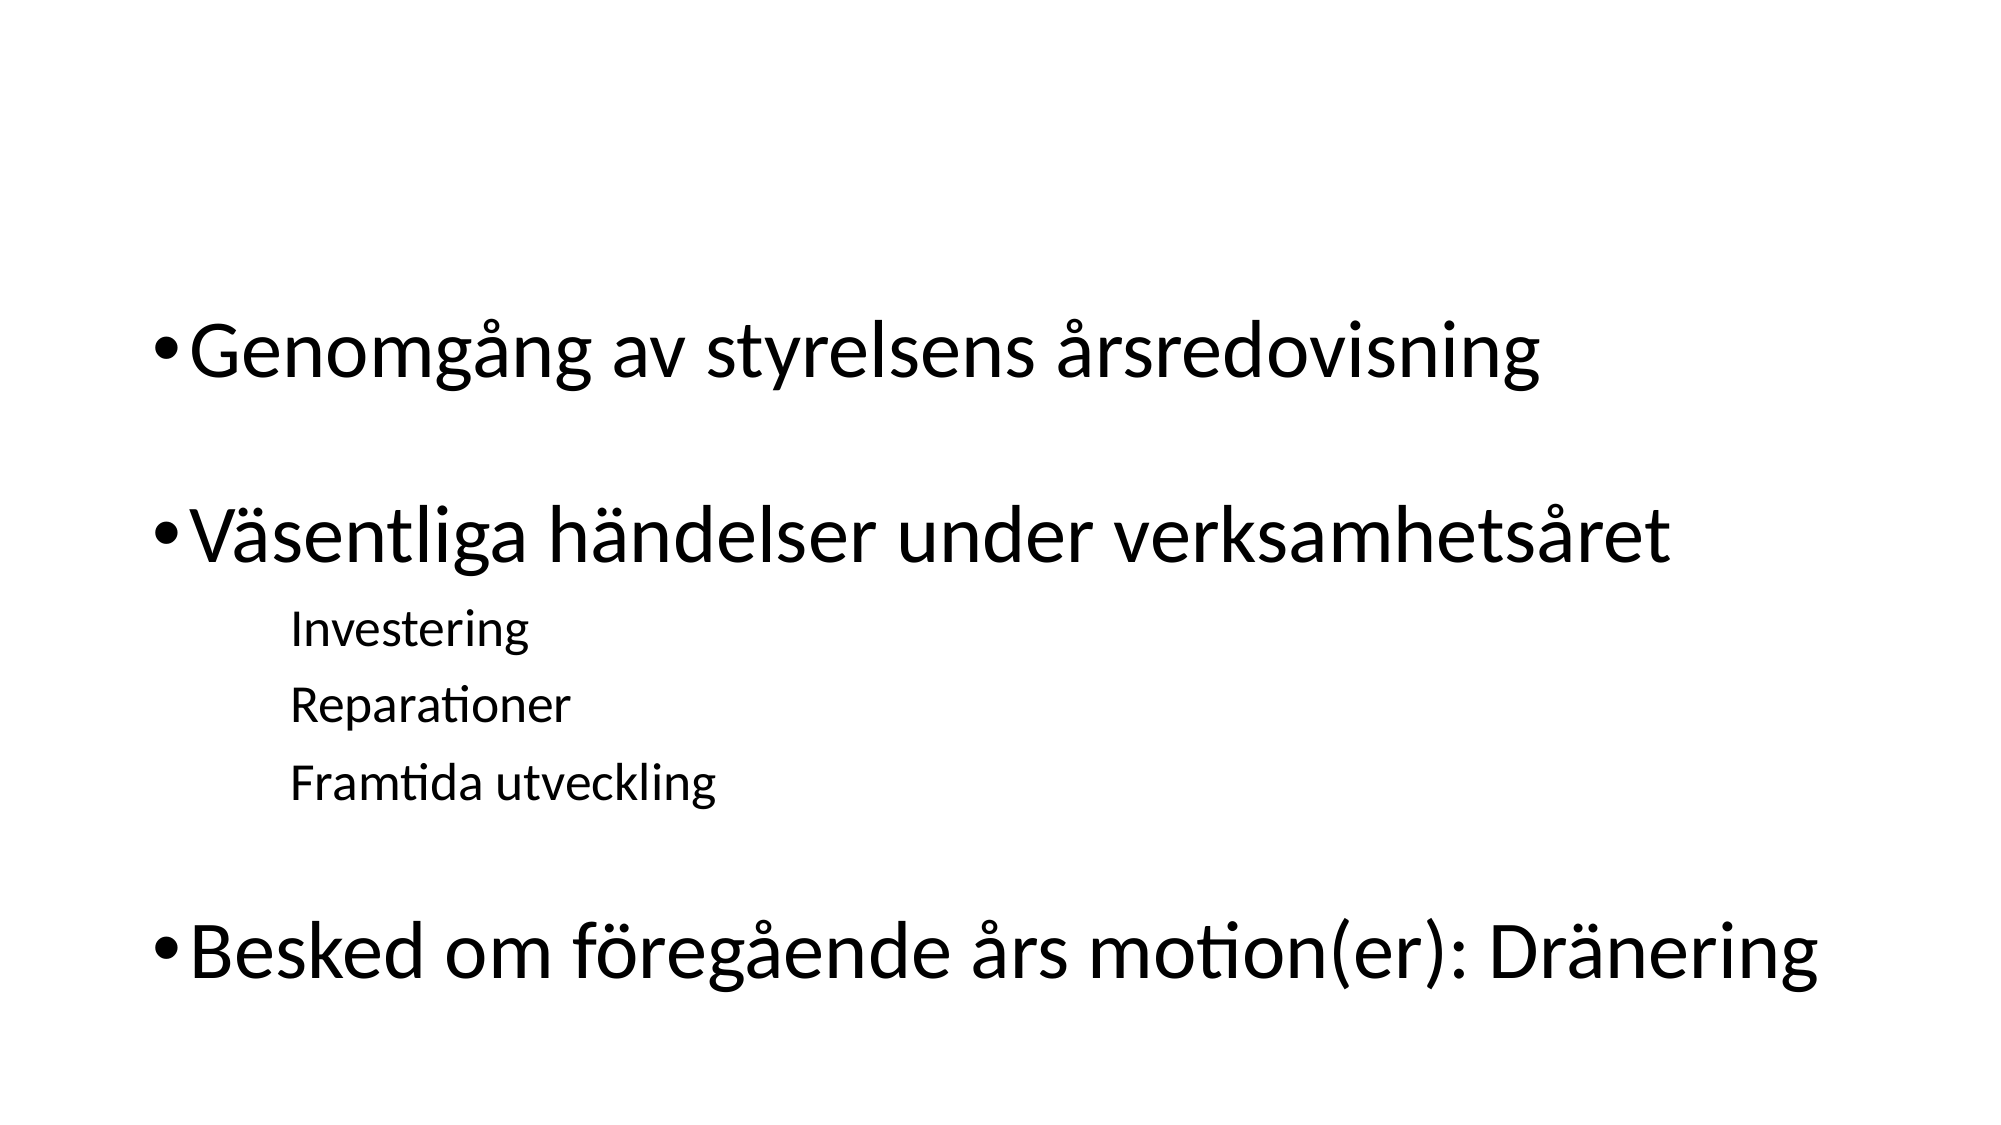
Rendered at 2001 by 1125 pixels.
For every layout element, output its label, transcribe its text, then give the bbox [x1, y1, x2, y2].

list Genomgång av styrelsens årsredovisning Väsentliga händelser under verksamhetsåret Investering Reparationer Framtida utveckling Besked om föregående års motion(er): Dränering [137, 299, 1863, 1014]
